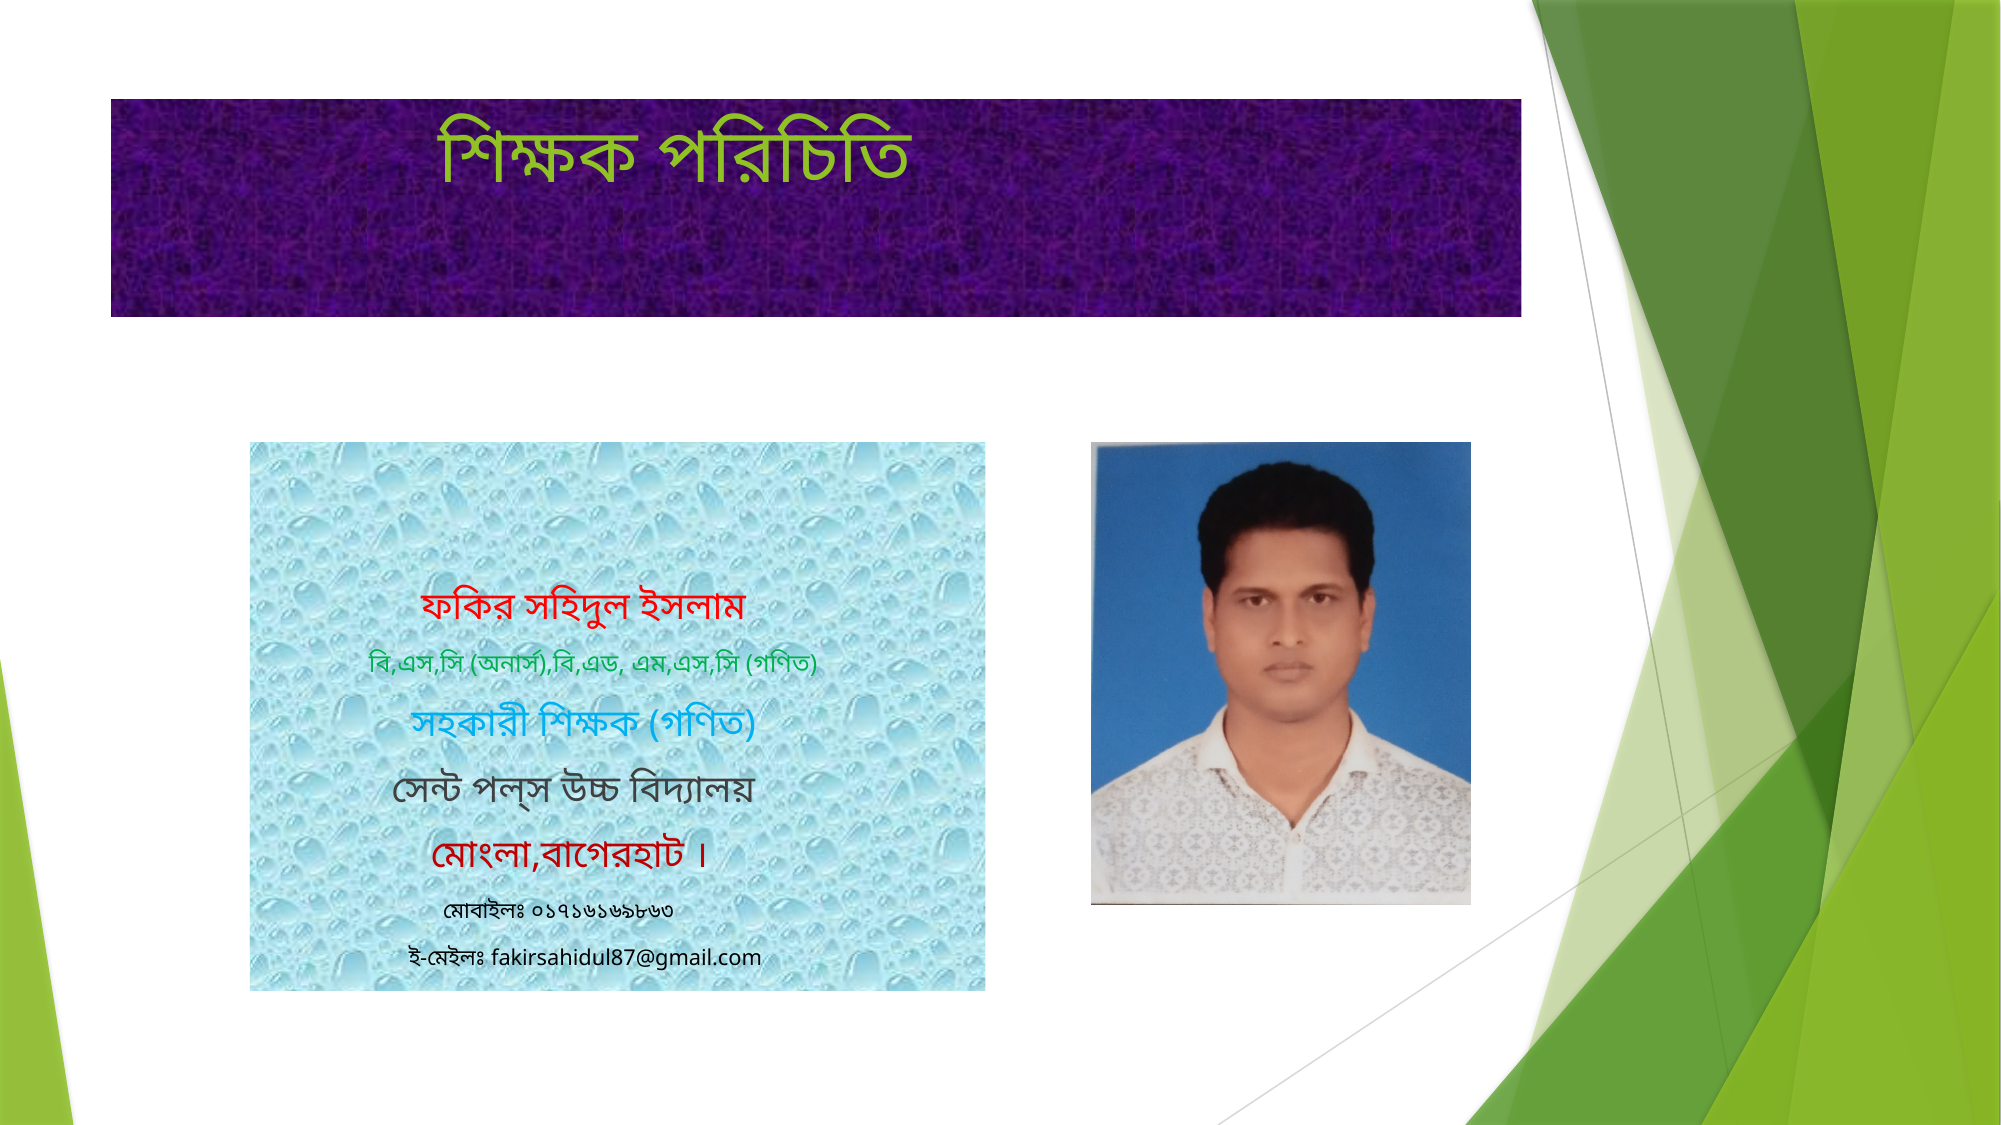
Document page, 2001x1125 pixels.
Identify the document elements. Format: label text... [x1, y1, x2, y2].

title শিক্ষক পরিচিতি [111, 99, 1522, 317]
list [1091, 442, 1472, 906]
list ফকির সহিদুল ইসলাম বি,এস,সি (অনার্স),বি,এড, এম,এস,সি (গণিত) সহকারী শিক্ষক (গণিত) সেন্ট পল্‌স উচ্চ বিদ্যালয় মোংলা,বাগেরহাট । মোবাইলঃ ০১৭১৬১৬৯৮৬৩ ই-মেইলঃ fakirsahidul87@gmail.com [249, 442, 986, 991]
